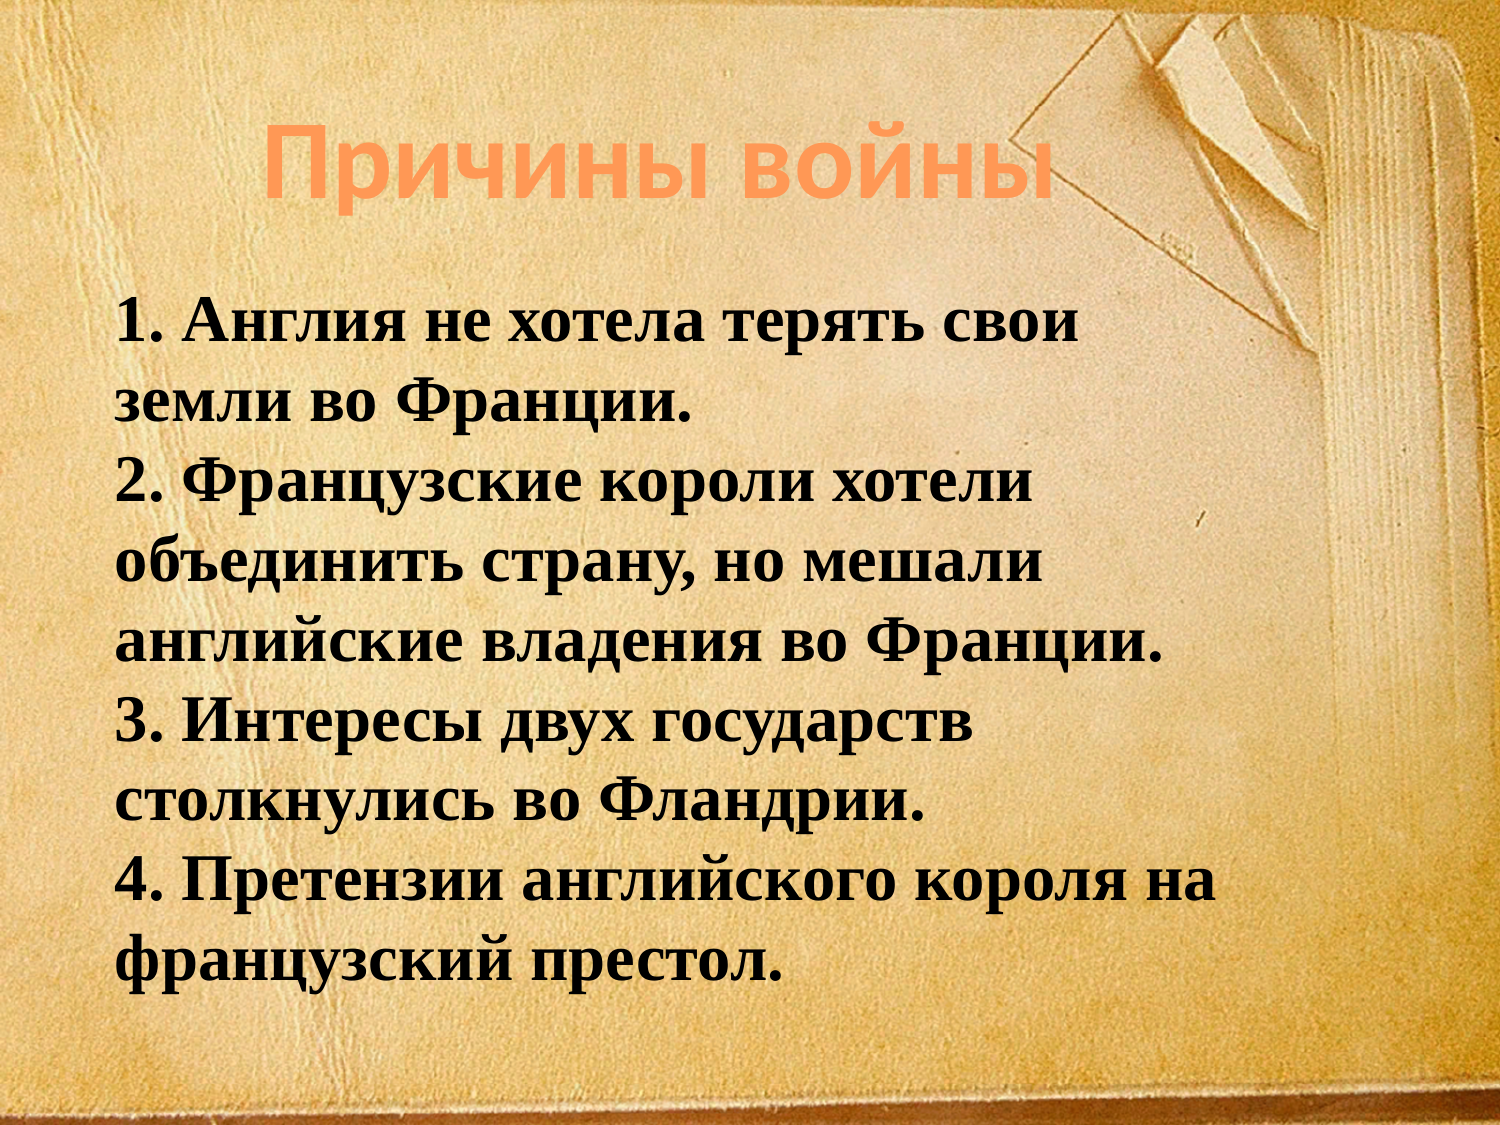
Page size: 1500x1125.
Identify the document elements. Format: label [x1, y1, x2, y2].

list [0, 0, 1500, 1125]
